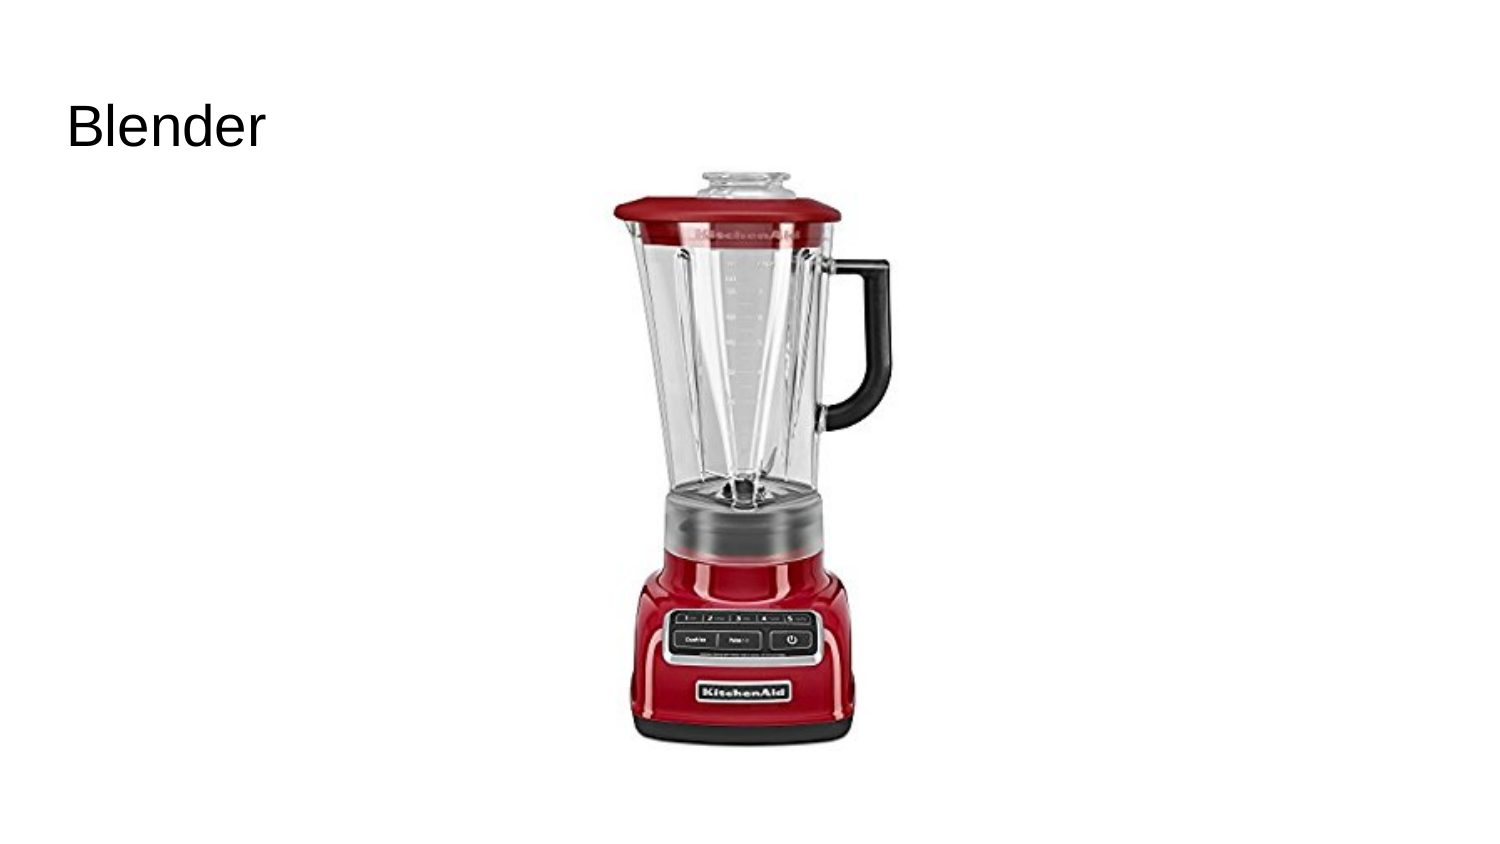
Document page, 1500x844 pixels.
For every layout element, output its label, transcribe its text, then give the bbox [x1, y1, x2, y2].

picture [457, 166, 1043, 752]
title Blender [51, 72, 1449, 167]
